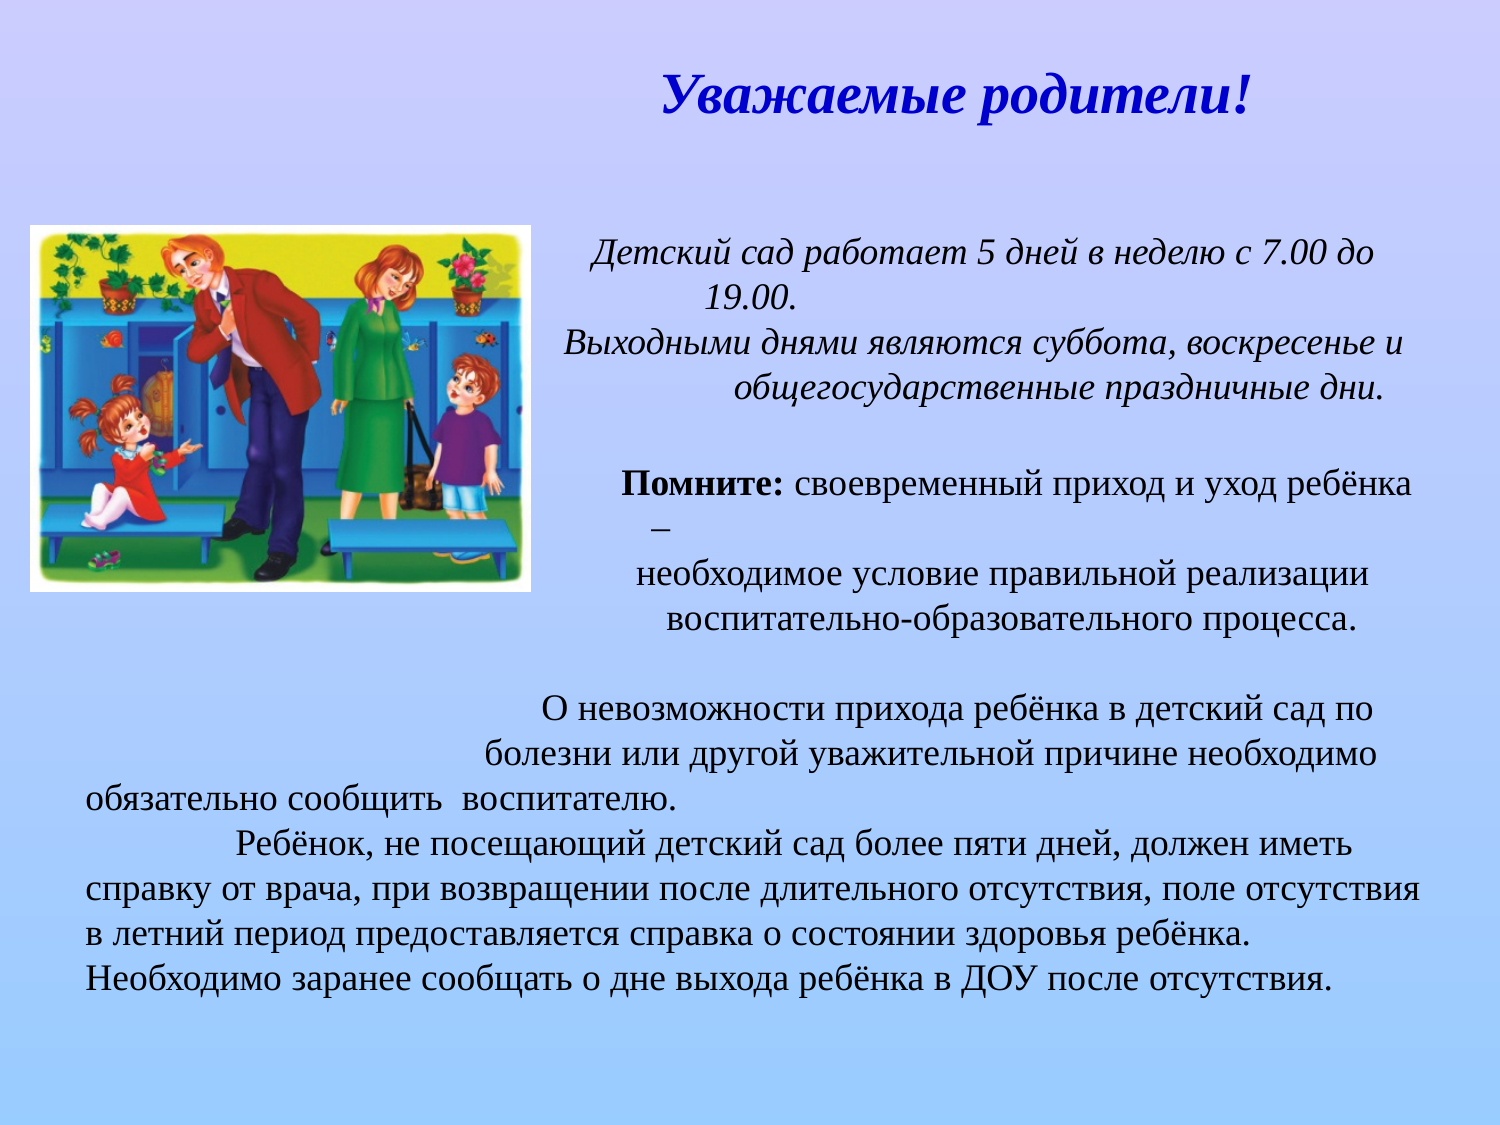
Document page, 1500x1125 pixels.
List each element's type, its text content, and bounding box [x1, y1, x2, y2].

text_box Уважаемые родители! [644, 47, 1372, 133]
text_box Детский сад работает 5 дней в неделю с 7.00 до 19.00. Выходными днями являются суббота, воскресенье и общегосударственные праздничные дни. Помните: своевременный приход и уход ребёнка – необходимое условие правильной реализации воспитательно-образовательного процесса. О невозможности прихода ребёнка в детский сад по болезни или другой уважительной причине необходимо обязательно сообщить воспитателю. Ребёнок, не посещающий детский сад более пяти дней, должен иметь справку от врача, при возвращении после длительного отсутствия, поле отсутствия в летний период предоставляется справка о состоянии здоровья ребёнка. Необходимо заранее сообщать о дне выхода ребёнка в ДОУ после отсутствия. [70, 174, 1442, 1005]
picture [30, 225, 531, 593]
